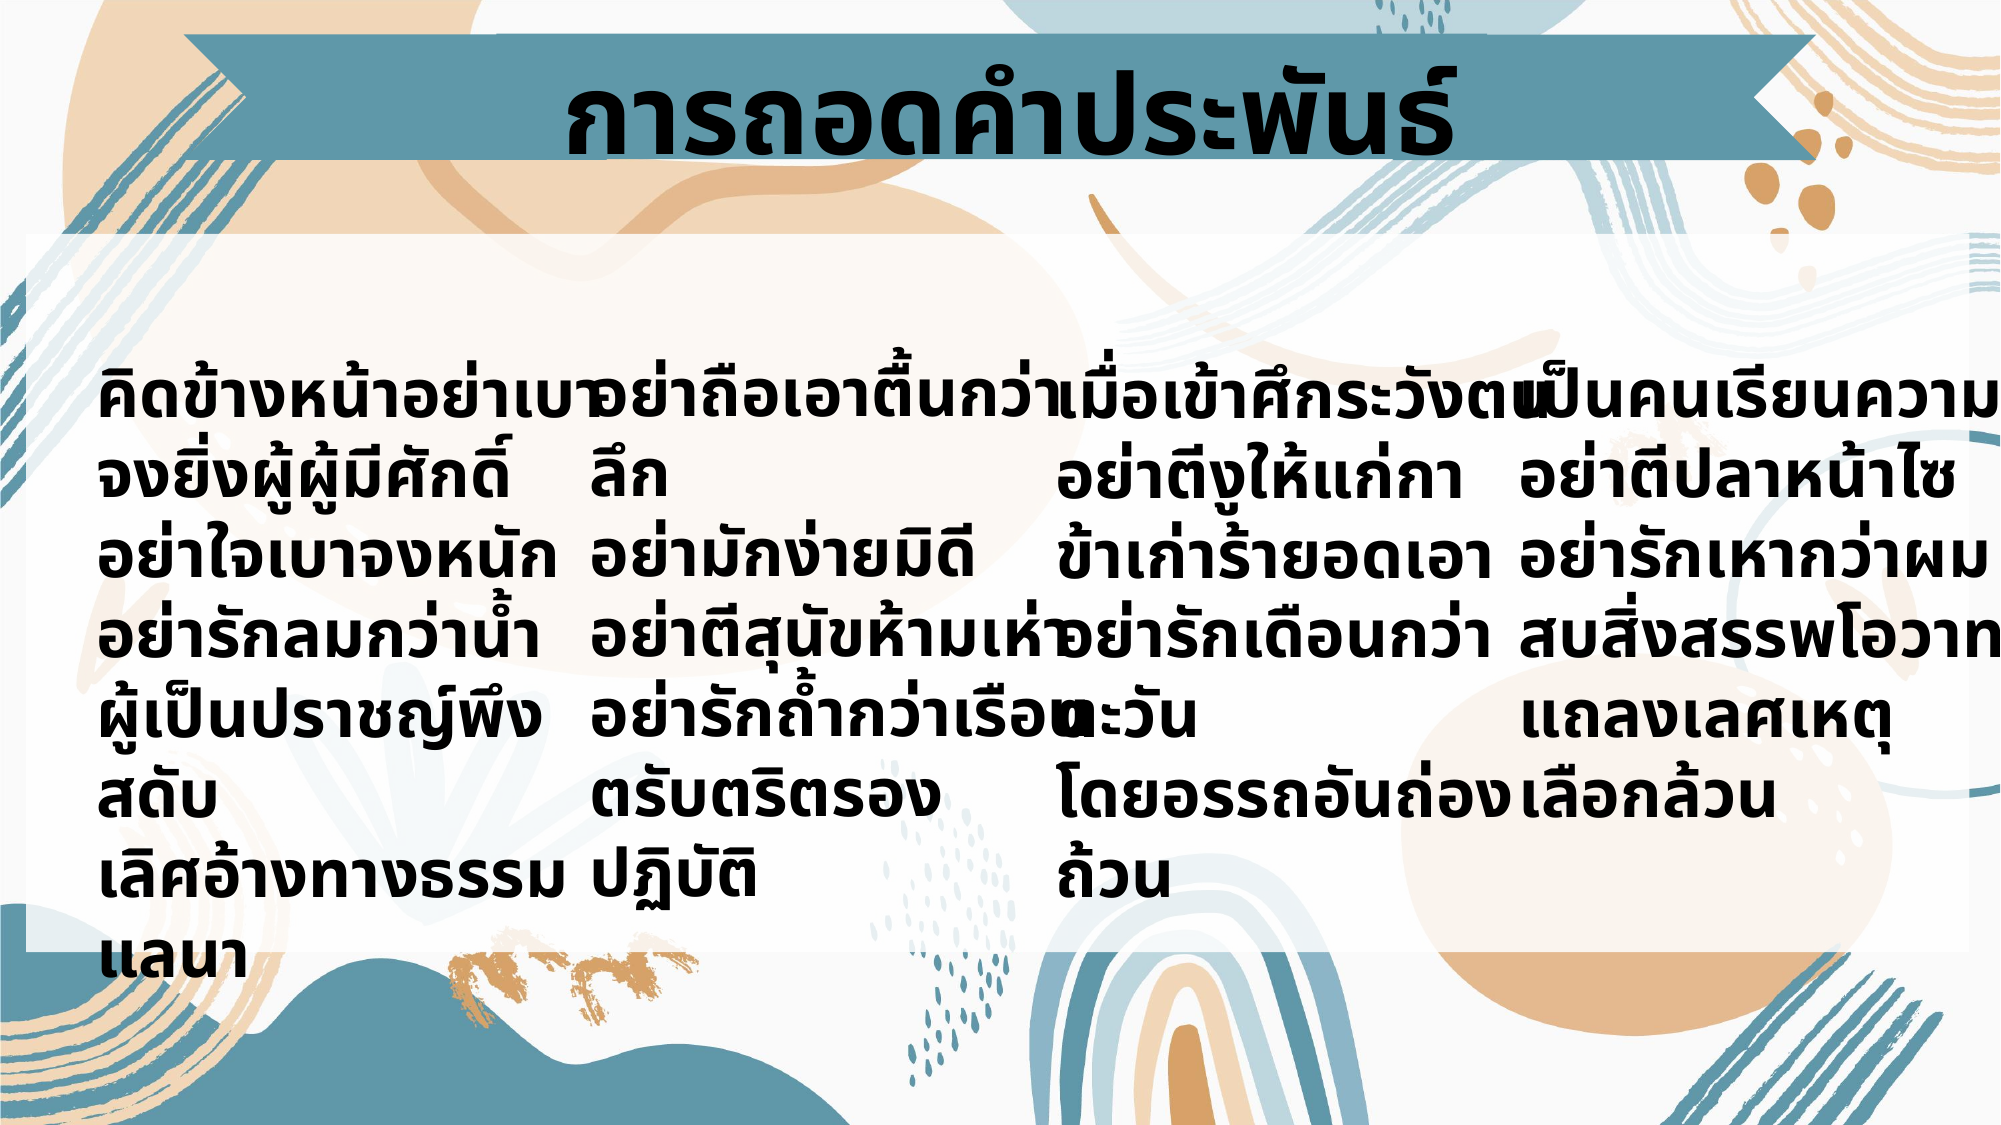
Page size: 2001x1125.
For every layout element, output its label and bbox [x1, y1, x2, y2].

text_box [81, 342, 2000, 844]
picture [0, 0, 2001, 1125]
text_box [25, 233, 1971, 953]
text_box [183, 33, 1817, 186]
